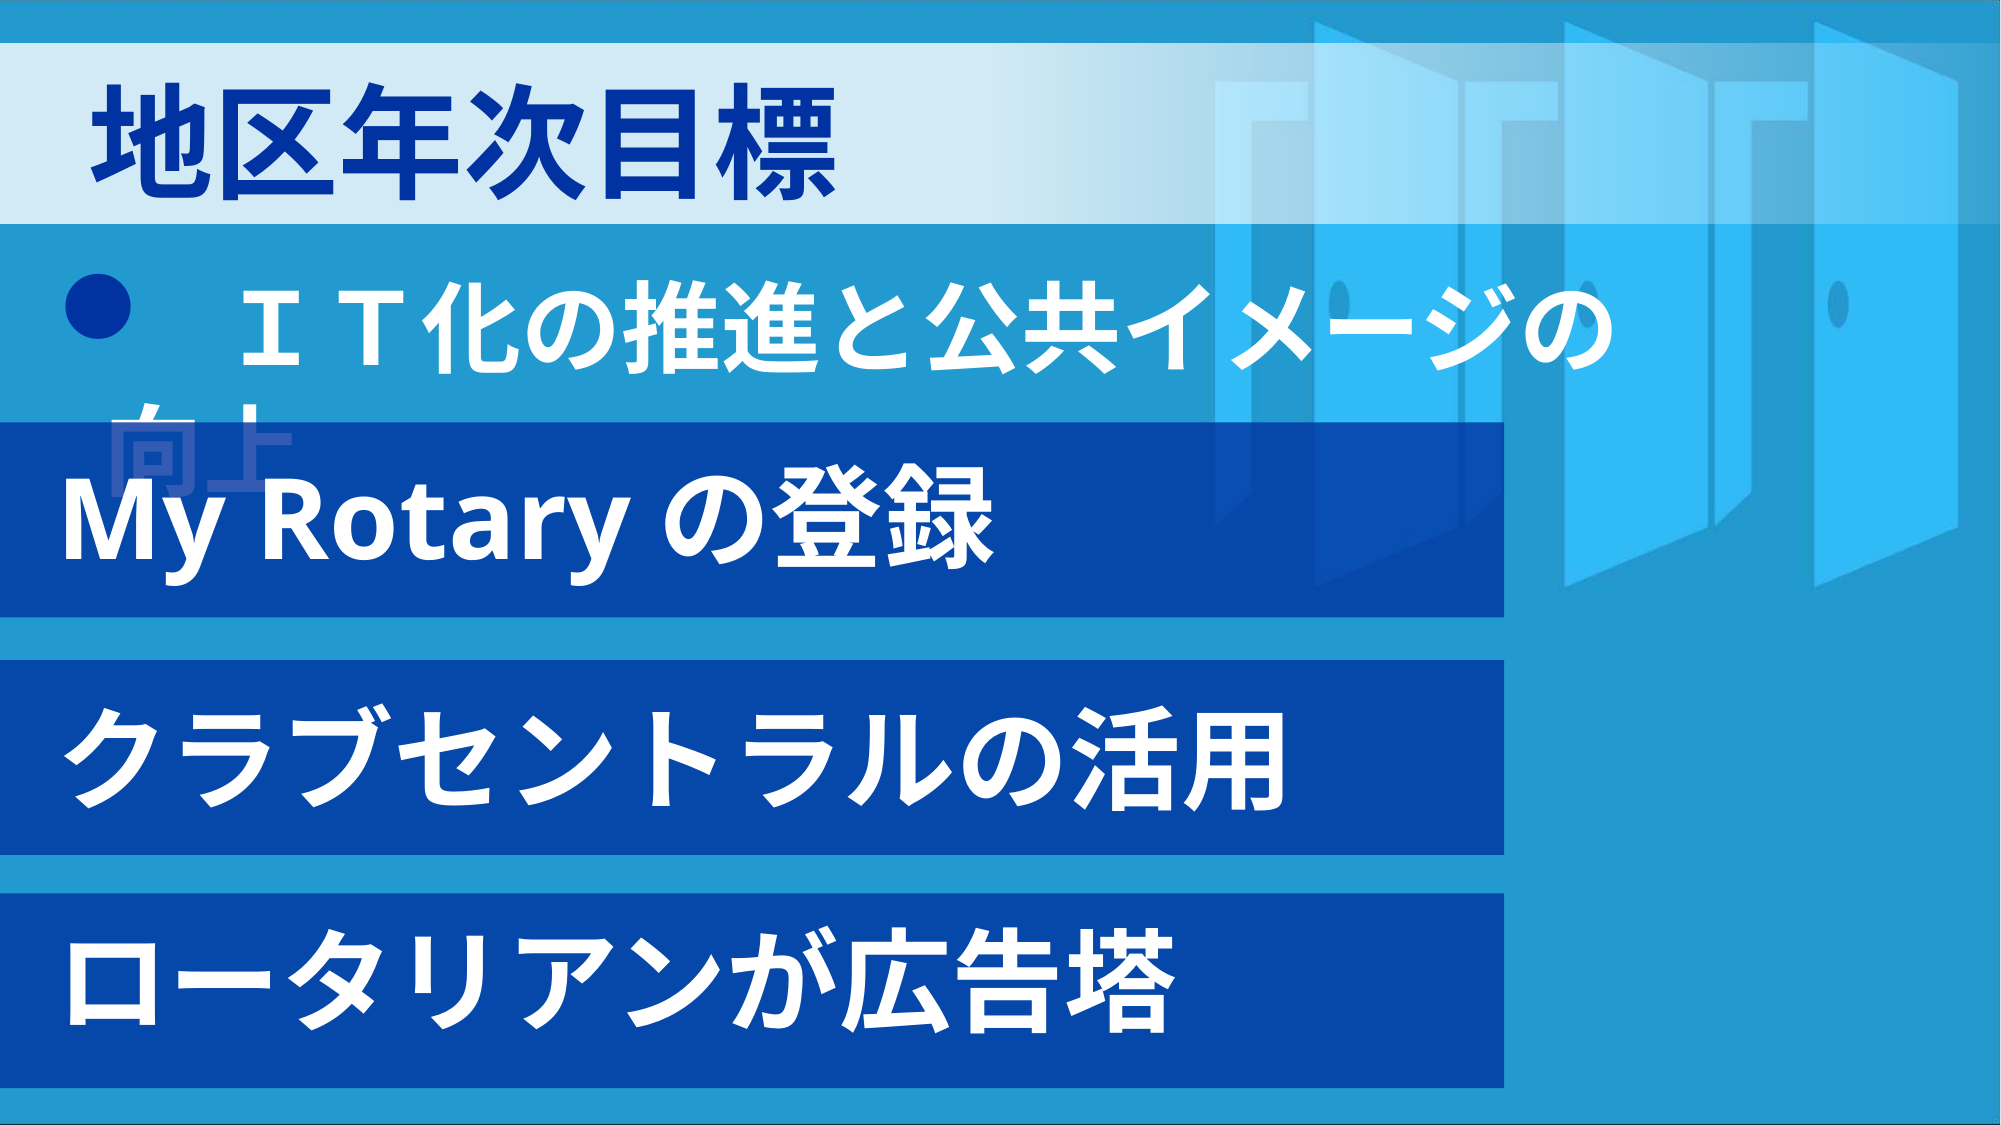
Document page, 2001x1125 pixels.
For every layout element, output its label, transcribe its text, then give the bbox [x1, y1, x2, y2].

text_box [0, 659, 1505, 856]
text_box [0, 892, 1505, 1089]
text_box ＩＴ化の推進と公共イメージの向上 [41, 245, 1720, 516]
text_box クラブセントラルの活用 [41, 681, 1829, 832]
text_box My Rotaryの登録 [41, 439, 1692, 590]
text_box 地区年次目標 [74, 57, 1300, 223]
text_box [0, 42, 2000, 225]
text_box [0, 421, 1505, 618]
text_box ロータリアンが広告塔 [41, 903, 1829, 1054]
picture [0, 0, 2001, 1125]
